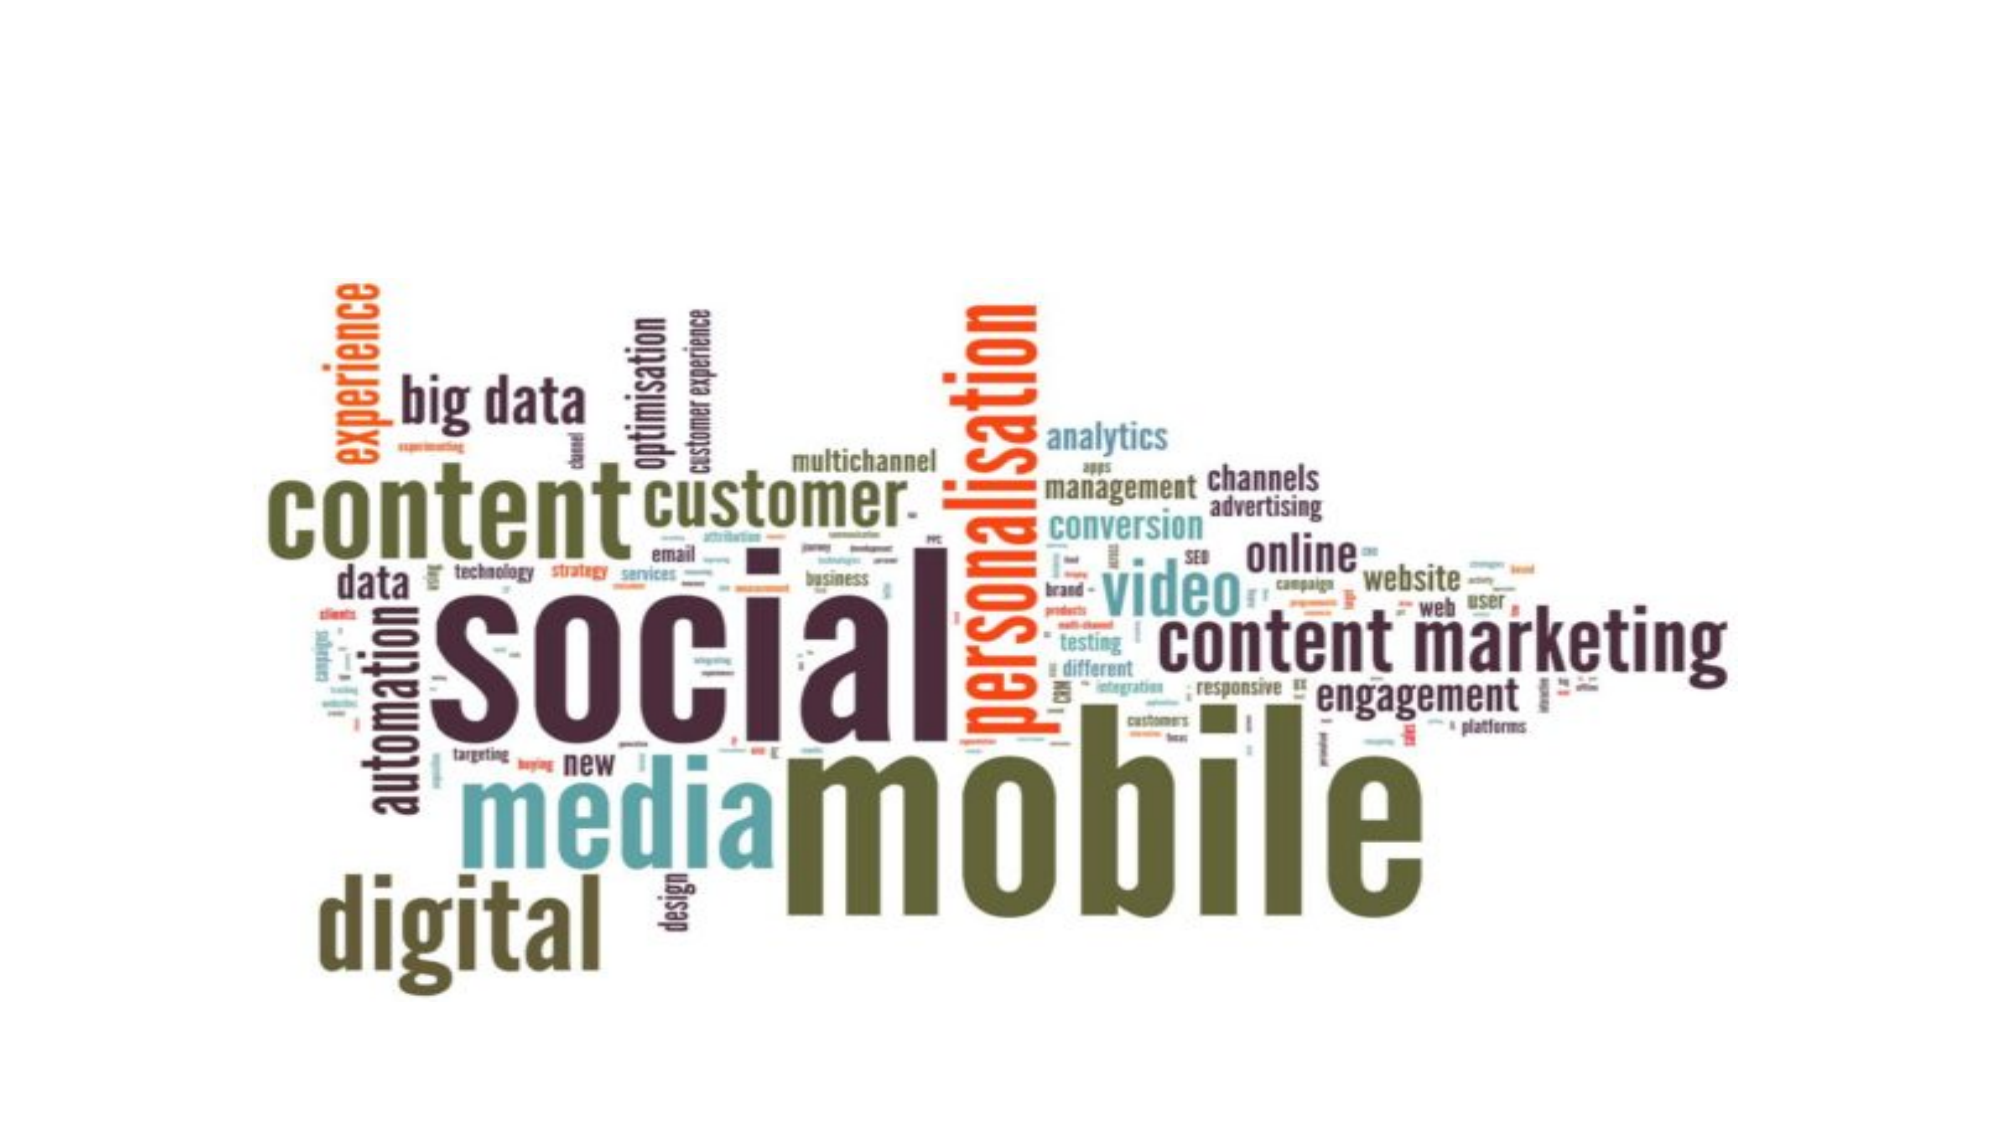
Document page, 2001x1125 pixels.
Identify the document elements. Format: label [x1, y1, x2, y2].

picture [252, 278, 1738, 1003]
